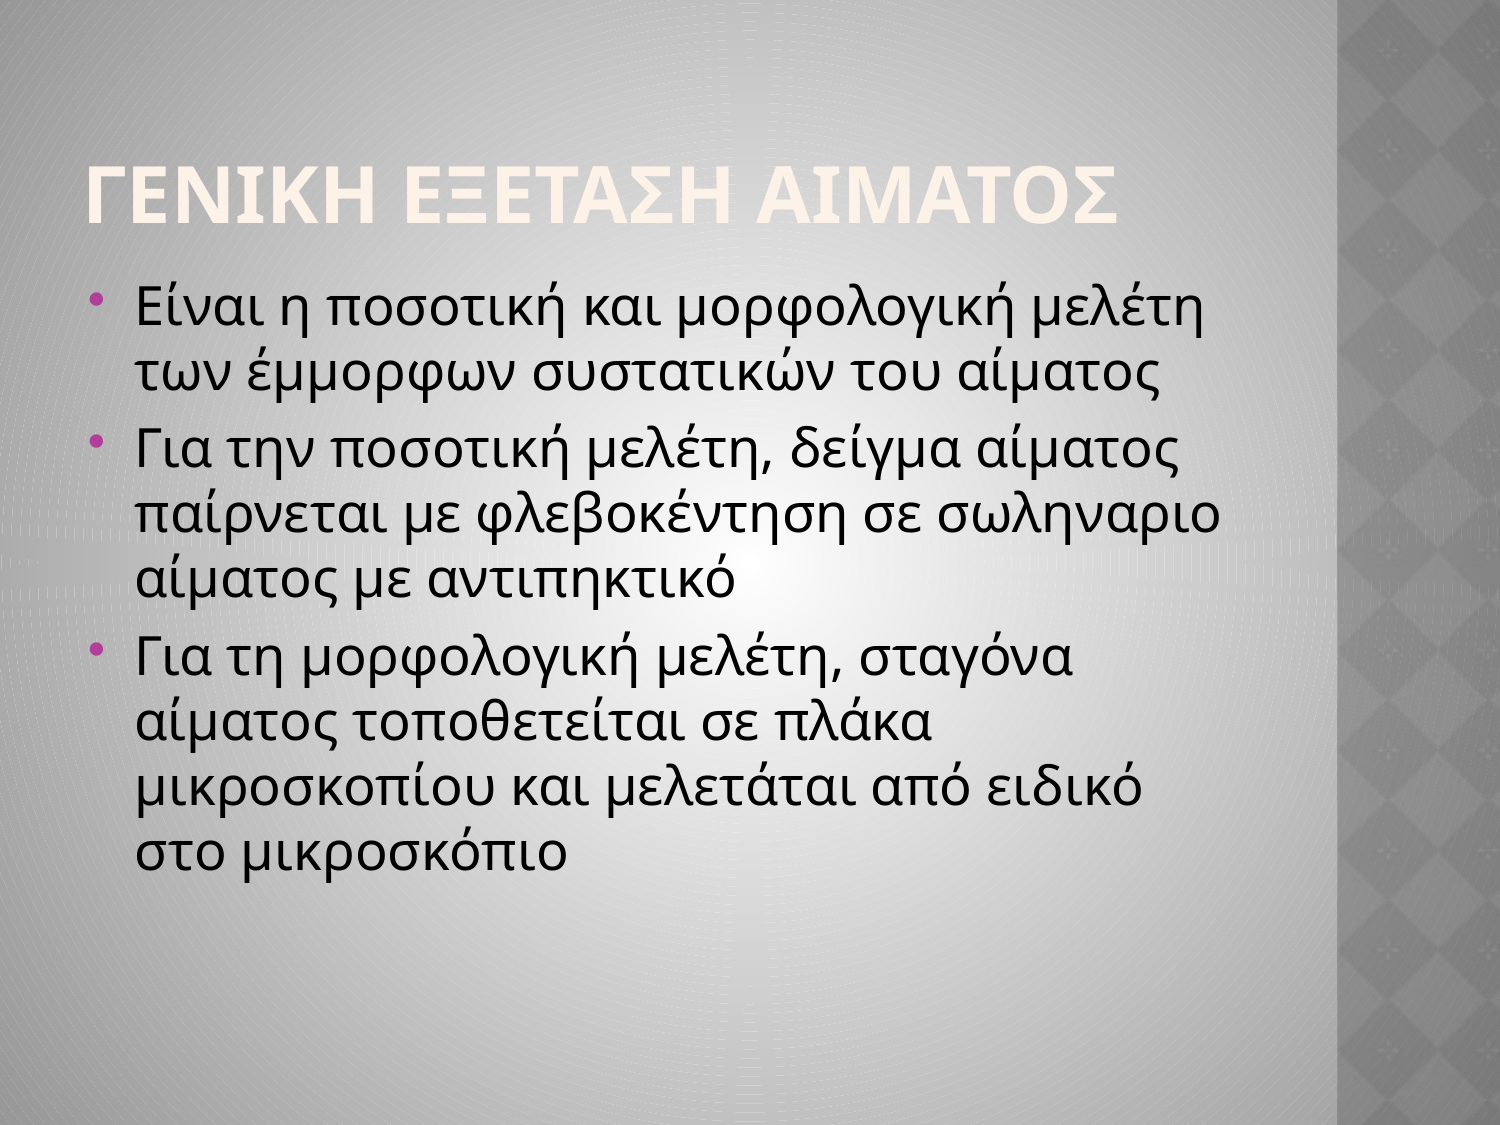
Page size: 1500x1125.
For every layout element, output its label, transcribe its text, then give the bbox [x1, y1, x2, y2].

text_box Γενικη εξεταση αιματοΣ [75, 52, 1263, 240]
text_box Είναι η ποσοτική και μορφολογική μελέτη των έμμορφων συστατικών του αίματος Για την ποσοτική μελέτη, δείγμα αίματος παίρνεται με φλεβοκέντηση σε σωληναριο αίματος με αντιπηκτικό Για τη μορφολογική μελέτη, σταγόνα αίματος τοποθετείται σε πλάκα μικροσκοπίου και μελετάται από ειδικό στο μικροσκόπιο [75, 264, 1263, 1059]
